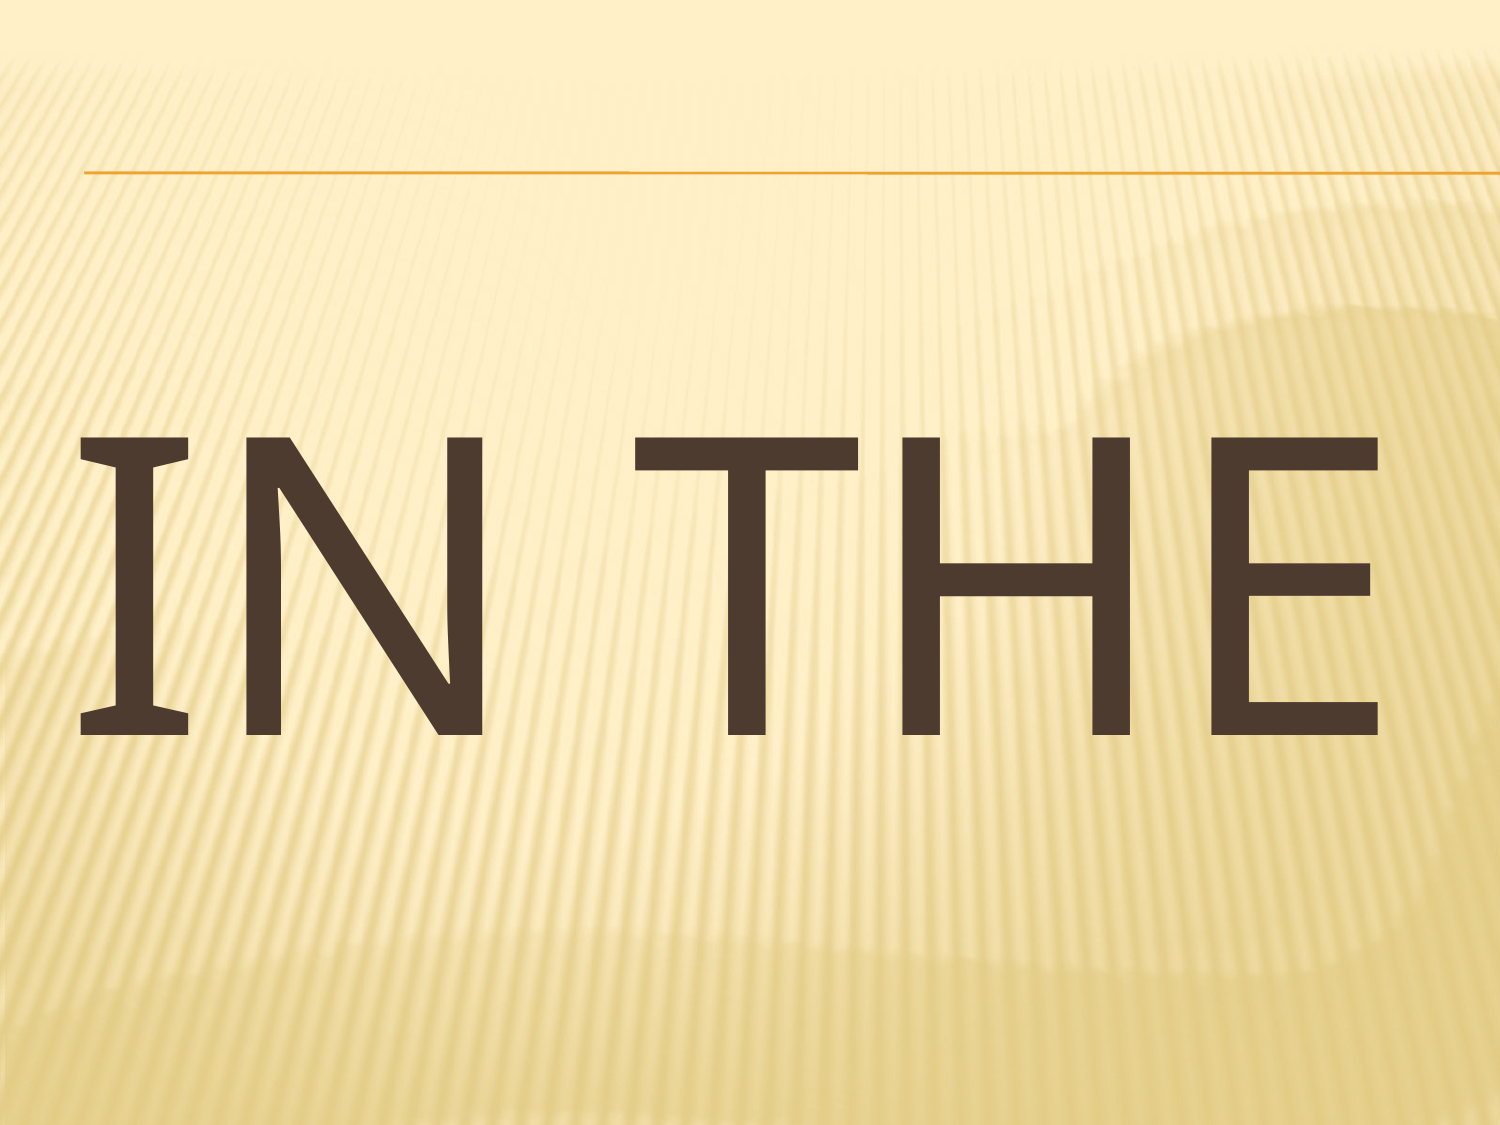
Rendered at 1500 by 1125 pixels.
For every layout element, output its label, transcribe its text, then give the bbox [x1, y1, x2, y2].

list IN THE [50, 54, 1475, 998]
